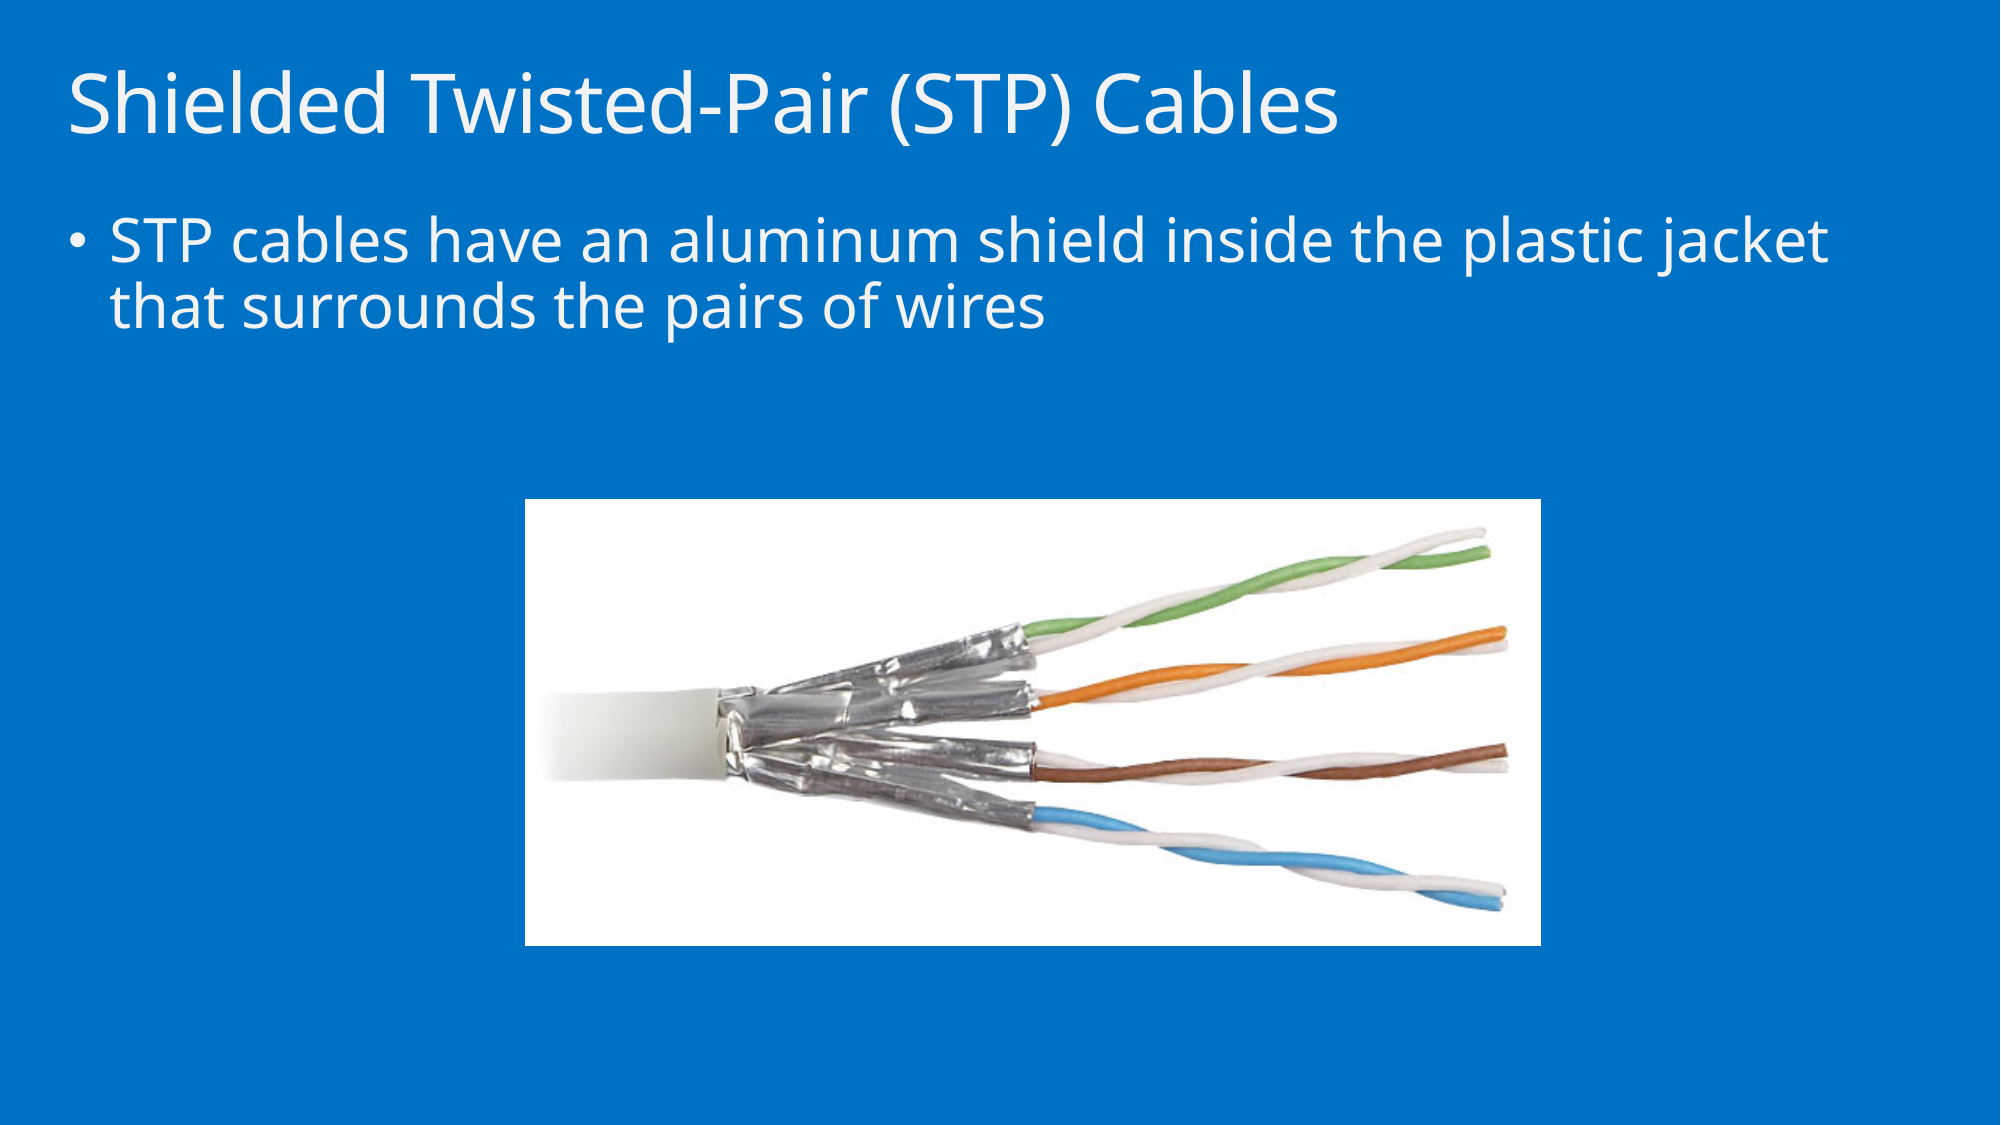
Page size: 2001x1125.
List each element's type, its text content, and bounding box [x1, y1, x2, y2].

title Shielded Twisted-Pair (STP) Cables [43, 47, 1950, 196]
list STP cables have an aluminum shield inside the plastic jacket that surrounds the pairs of wires [44, 196, 1950, 359]
picture [524, 499, 1541, 946]
